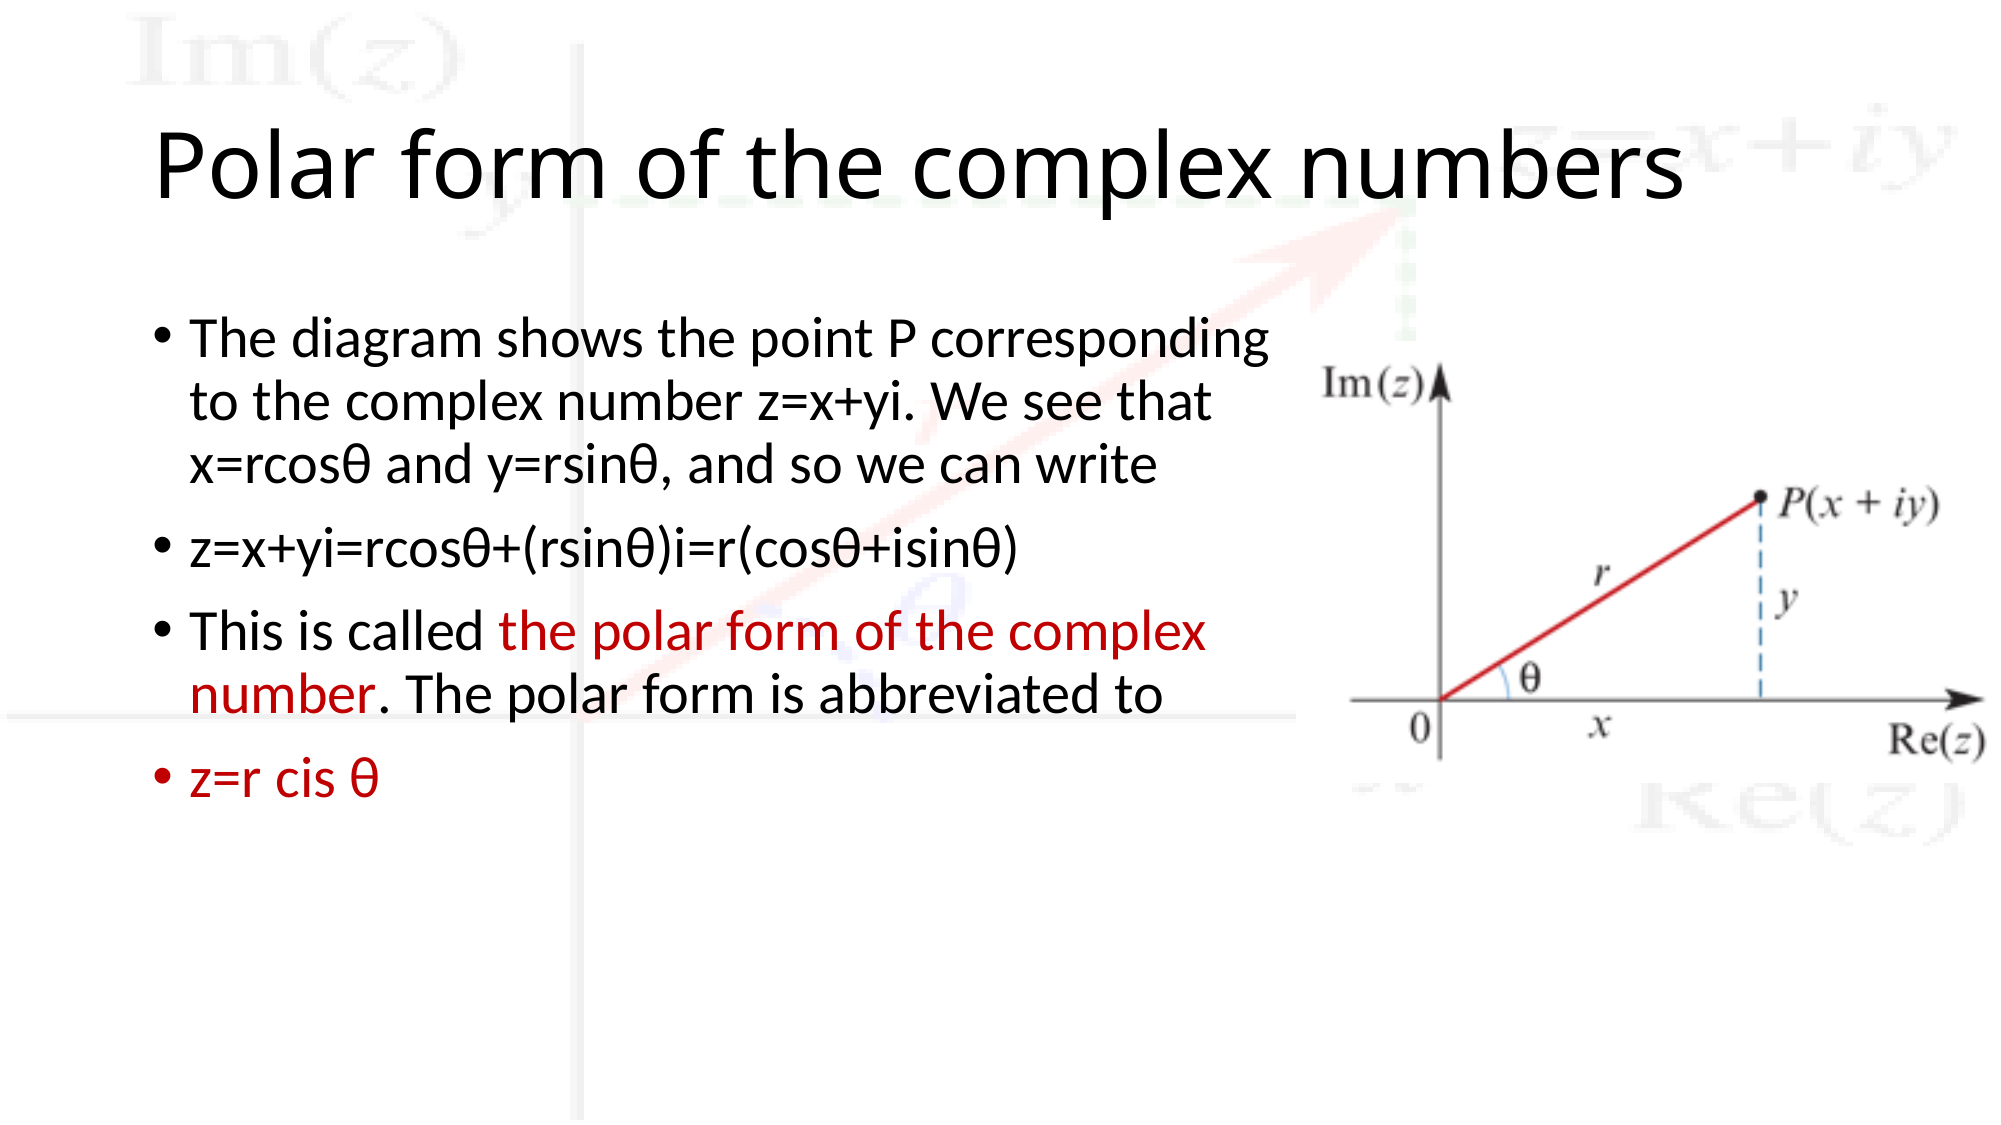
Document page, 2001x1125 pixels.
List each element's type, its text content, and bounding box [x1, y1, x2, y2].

picture [1296, 341, 2000, 783]
list The diagram shows the point P corresponding to the complex number z=x+yi. We see that x=rcosθ and y=rsinθ, and so we can write z=x+yi=rcosθ+(rsinθ)i=r(cosθ+isinθ) This is called the polar form of the complex number. The polar form is abbreviated to z=r cis θ [137, 299, 1297, 1014]
title Polar form of the complex numbers [137, 59, 1863, 278]
